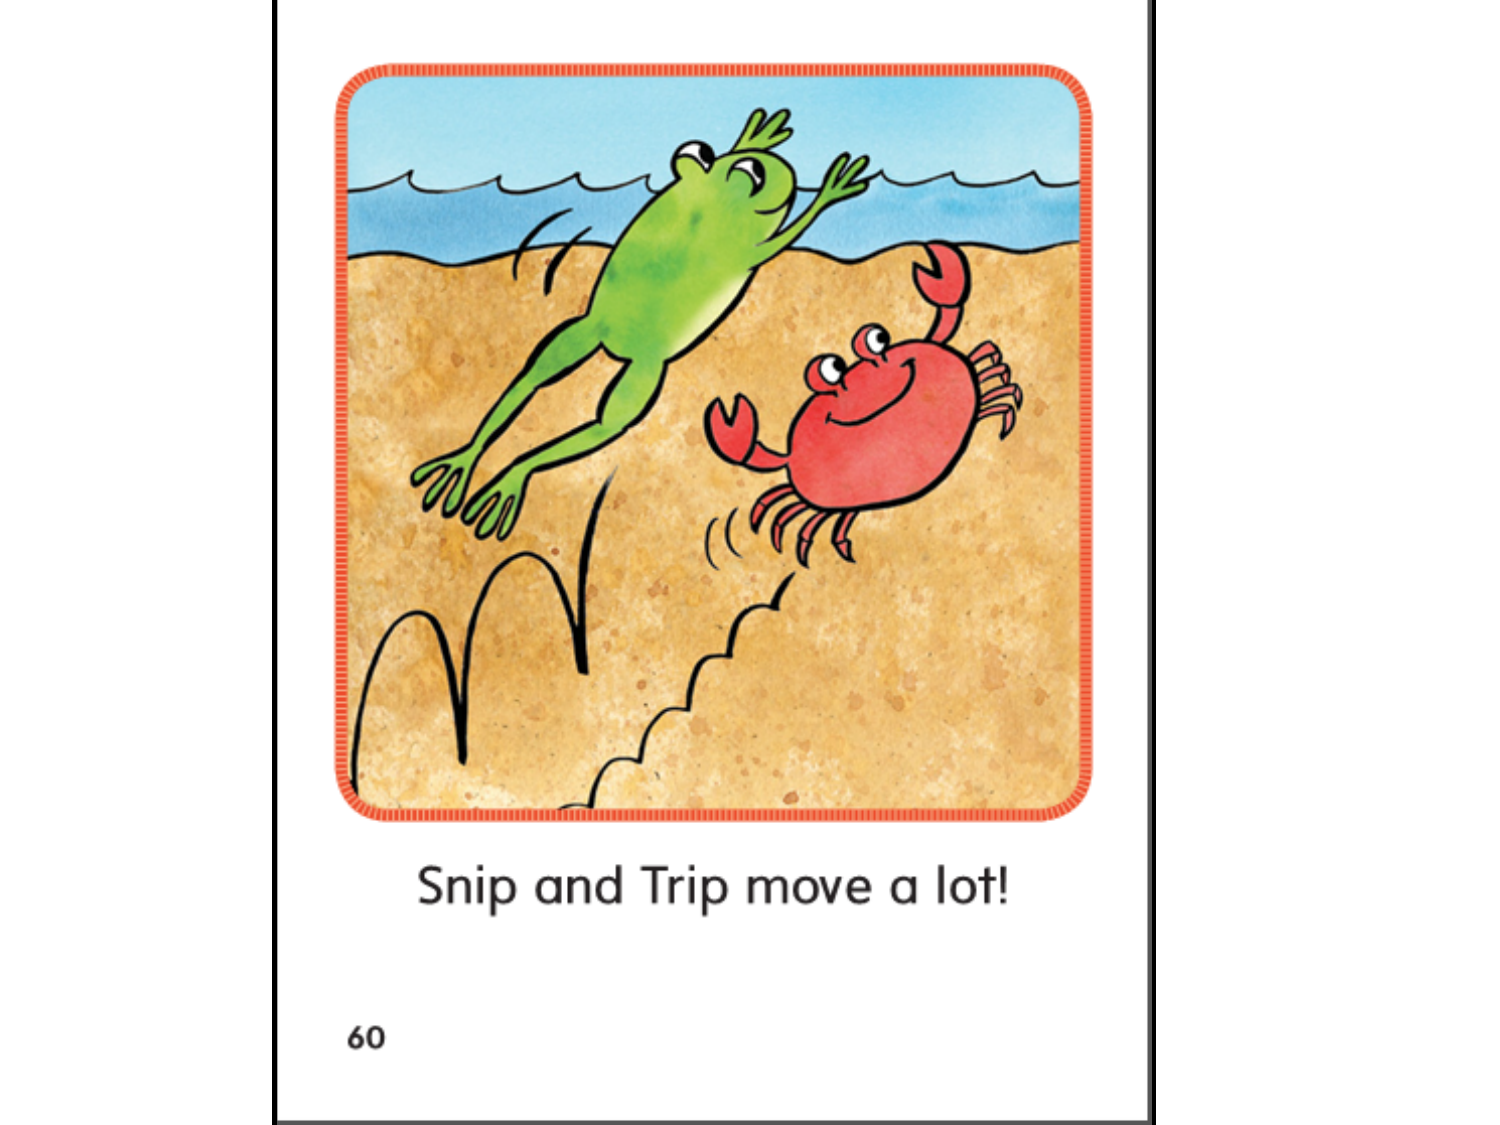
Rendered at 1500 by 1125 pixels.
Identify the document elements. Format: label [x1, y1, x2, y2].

picture [276, 0, 1153, 1125]
